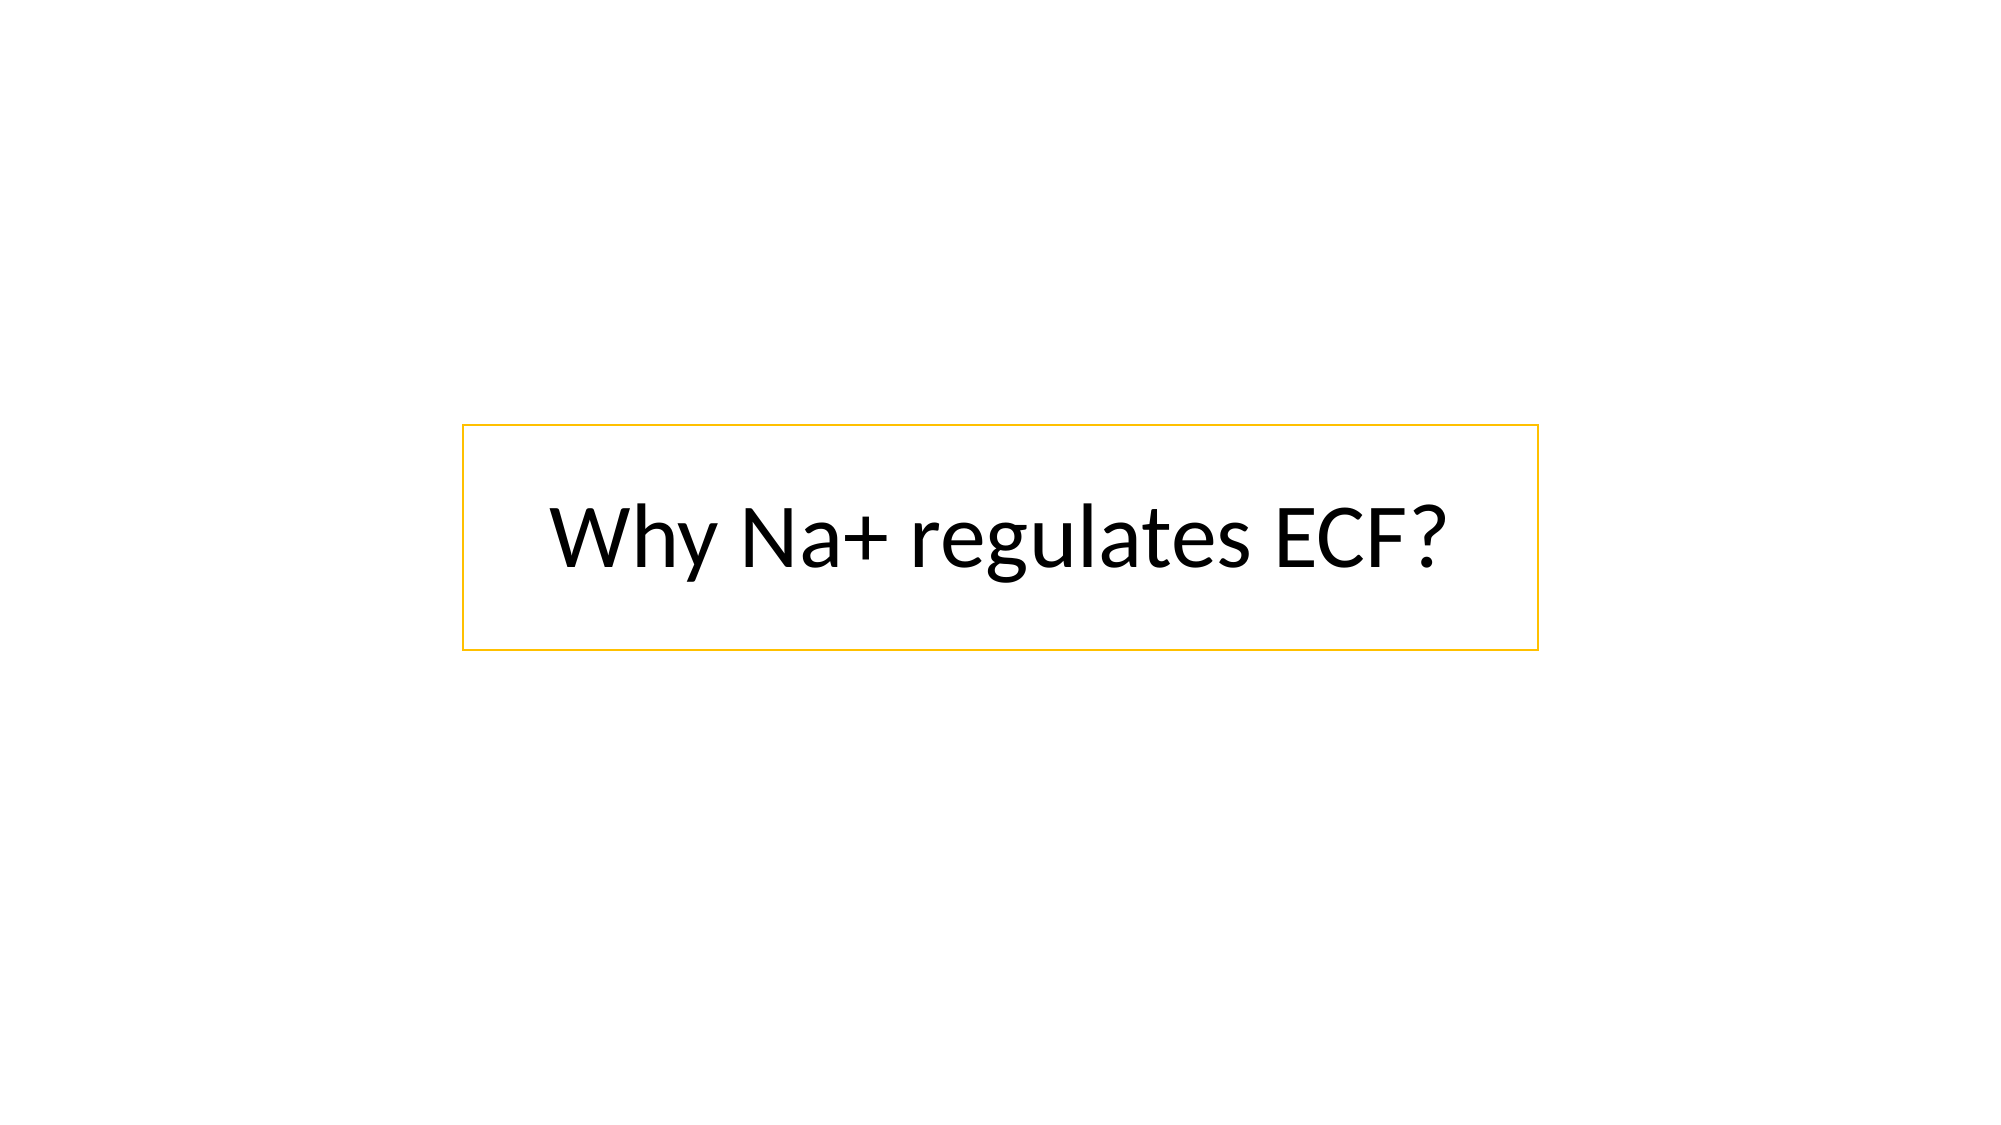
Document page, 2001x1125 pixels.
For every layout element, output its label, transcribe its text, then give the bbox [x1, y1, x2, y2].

title Why Na+ regulates ECF? [462, 424, 1539, 651]
